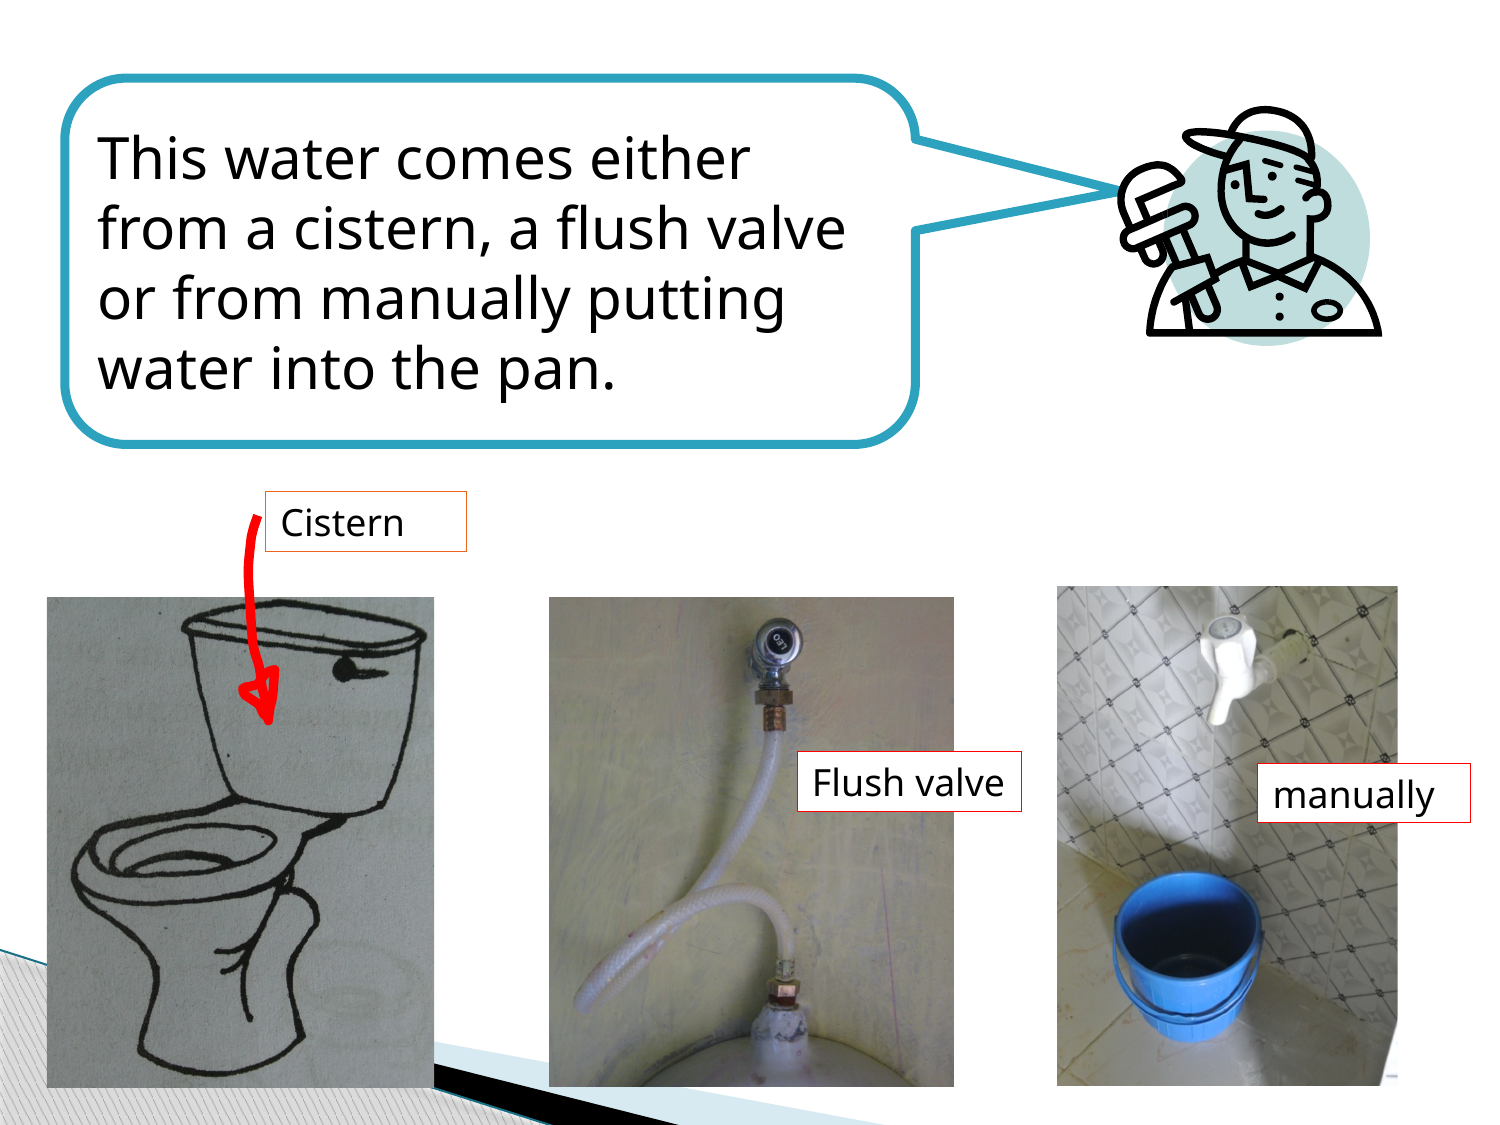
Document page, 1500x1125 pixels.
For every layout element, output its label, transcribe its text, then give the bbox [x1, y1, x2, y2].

picture [1115, 101, 1383, 347]
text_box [548, 597, 1022, 1087]
text_box This water comes either from a cistern, a flush valve or from manually putting water into the pan. [60, 73, 1110, 449]
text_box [46, 491, 467, 1088]
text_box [1056, 585, 1471, 1086]
